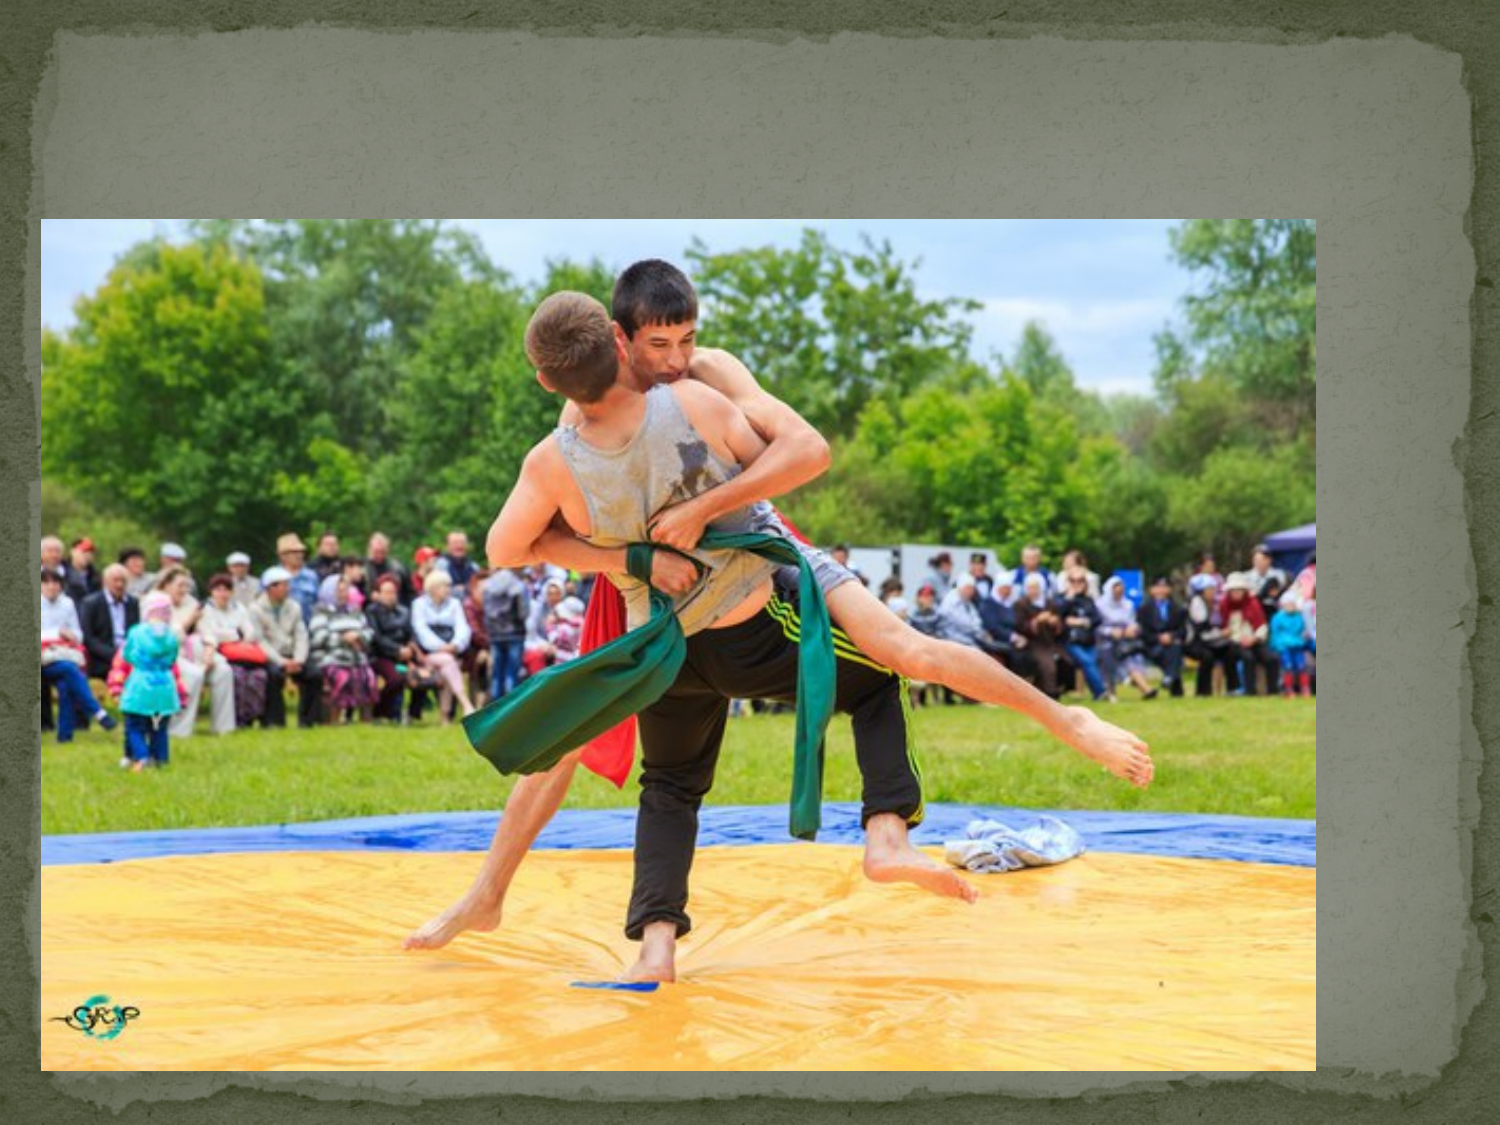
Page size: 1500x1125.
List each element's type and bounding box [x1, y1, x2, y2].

list [43, 221, 1316, 1070]
